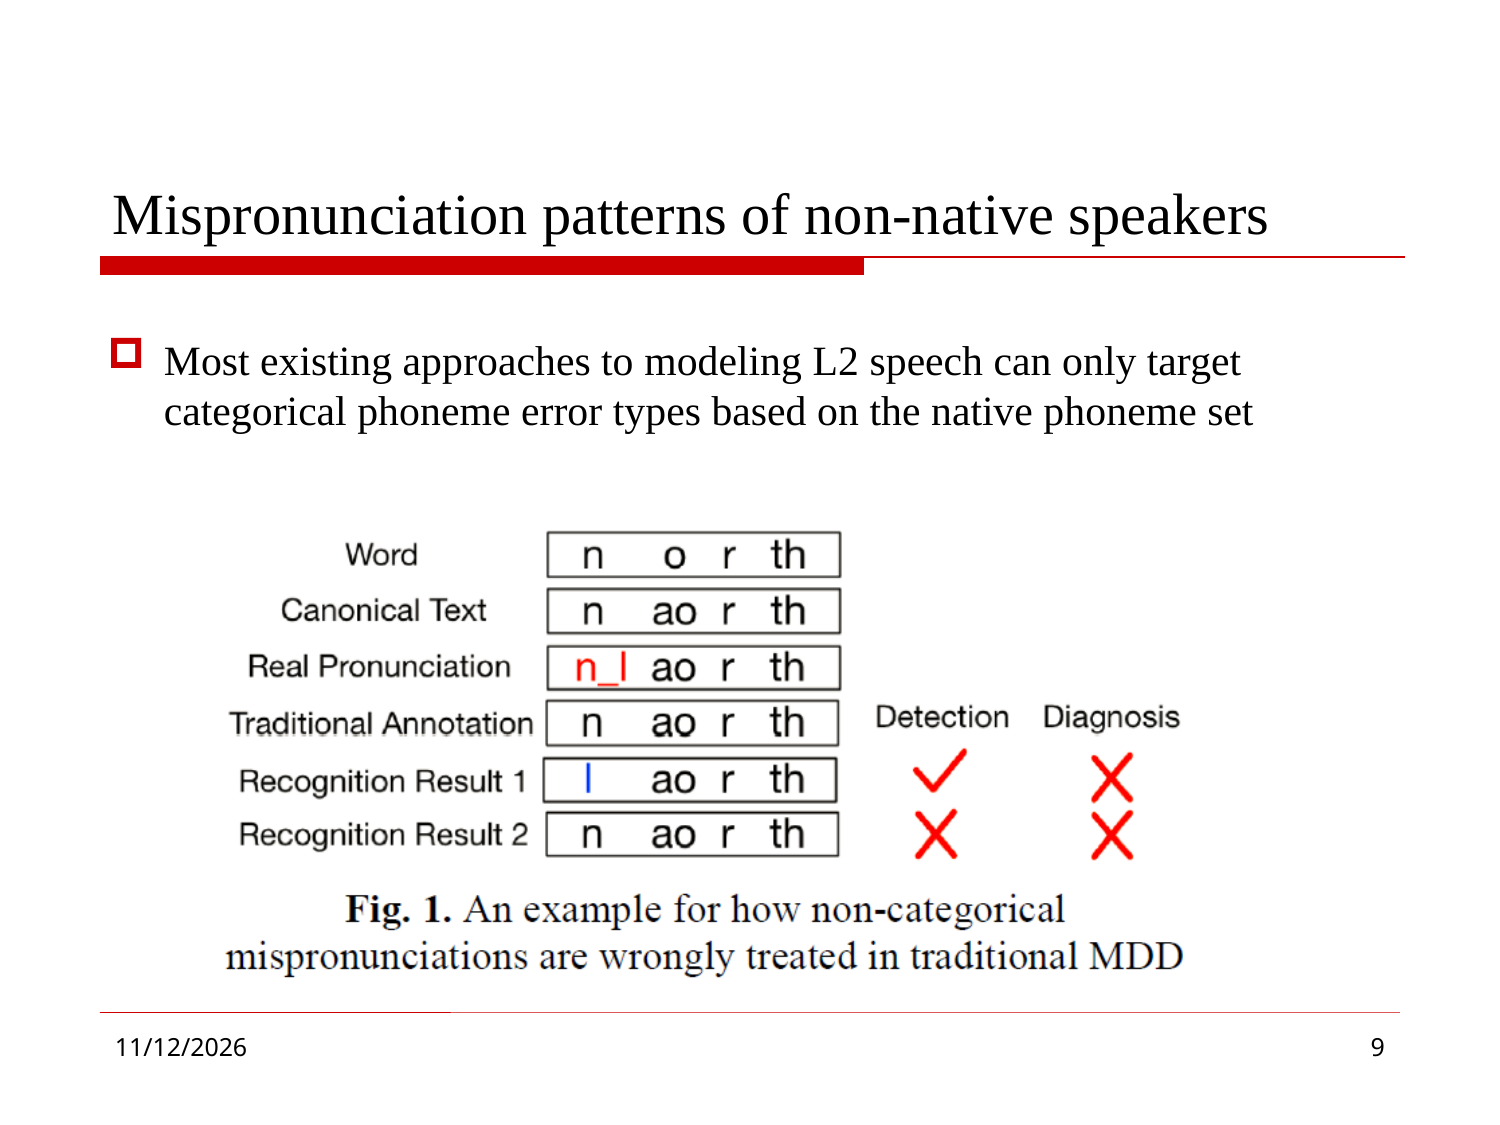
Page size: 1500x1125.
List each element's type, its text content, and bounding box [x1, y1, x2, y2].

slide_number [99, 1024, 426, 1103]
text_box Most existing approaches to modeling L2 speech can only target categorical phoneme error types based on the native phoneme set [92, 326, 1384, 441]
slide_number 9 [1074, 1024, 1401, 1103]
picture [195, 522, 1243, 984]
text_box Mispronunciation patterns of non-native speakers [97, 54, 1411, 254]
